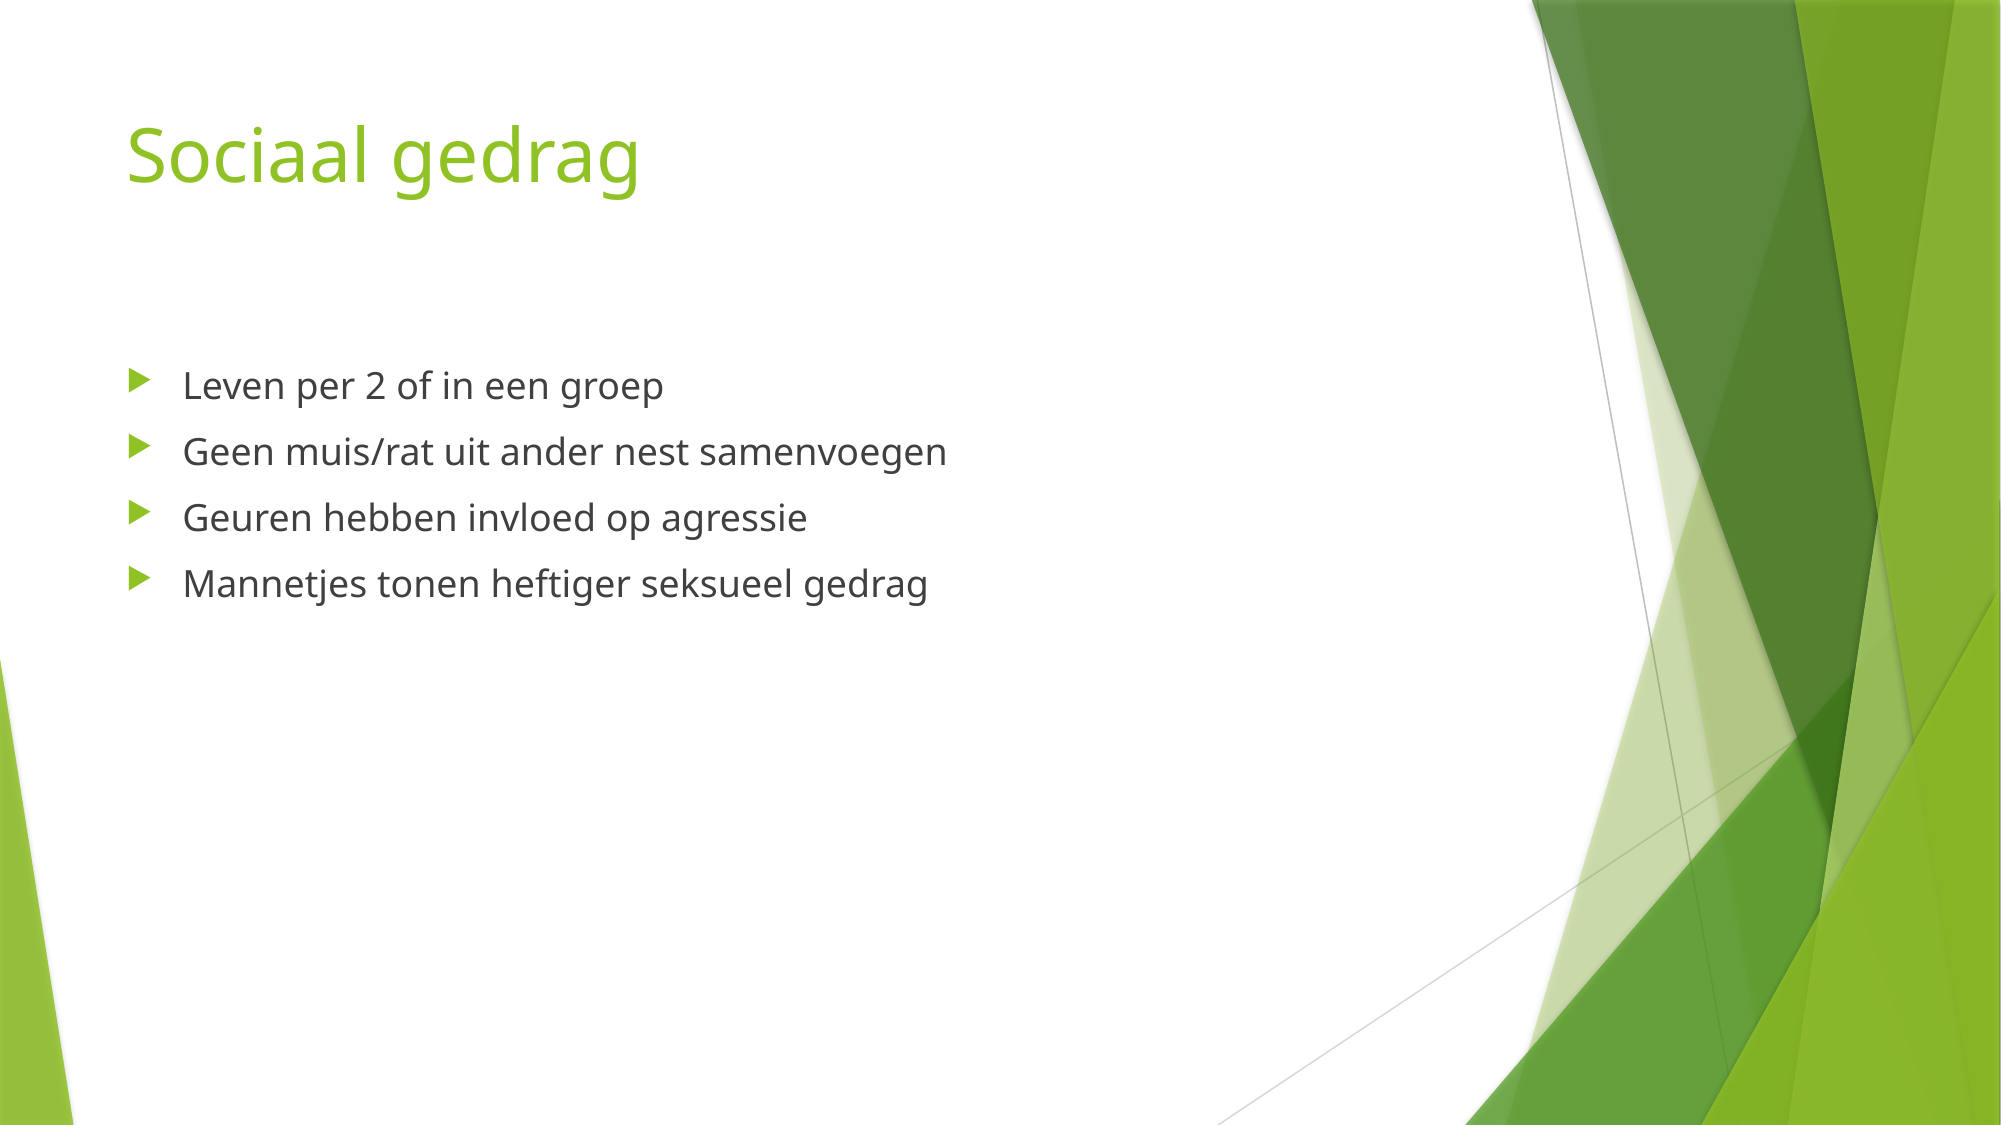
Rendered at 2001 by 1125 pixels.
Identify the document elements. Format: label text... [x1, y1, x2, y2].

list Leven per 2 of in een groep Geen muis/rat uit ander nest samenvoegen Geuren hebben invloed op agressie Mannetjes tonen heftiger seksueel gedrag [111, 354, 1522, 992]
title Sociaal gedrag [111, 99, 1522, 317]
